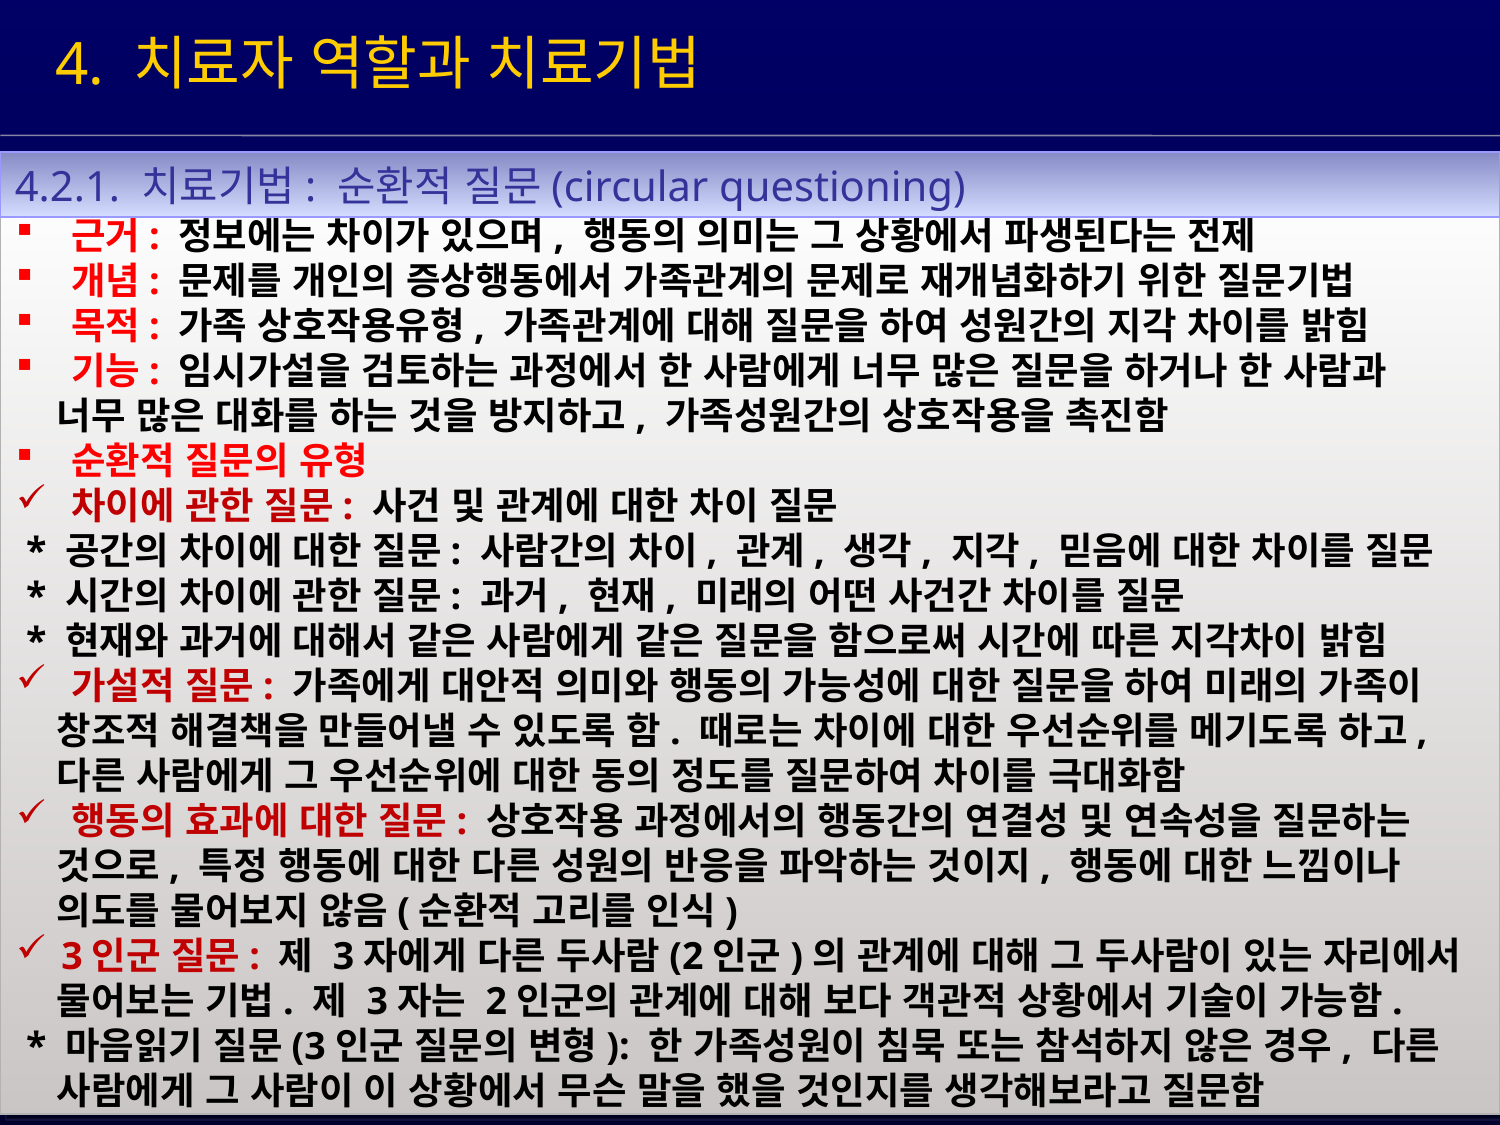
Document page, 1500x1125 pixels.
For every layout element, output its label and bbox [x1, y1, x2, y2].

text_box [0, 18, 1500, 1114]
